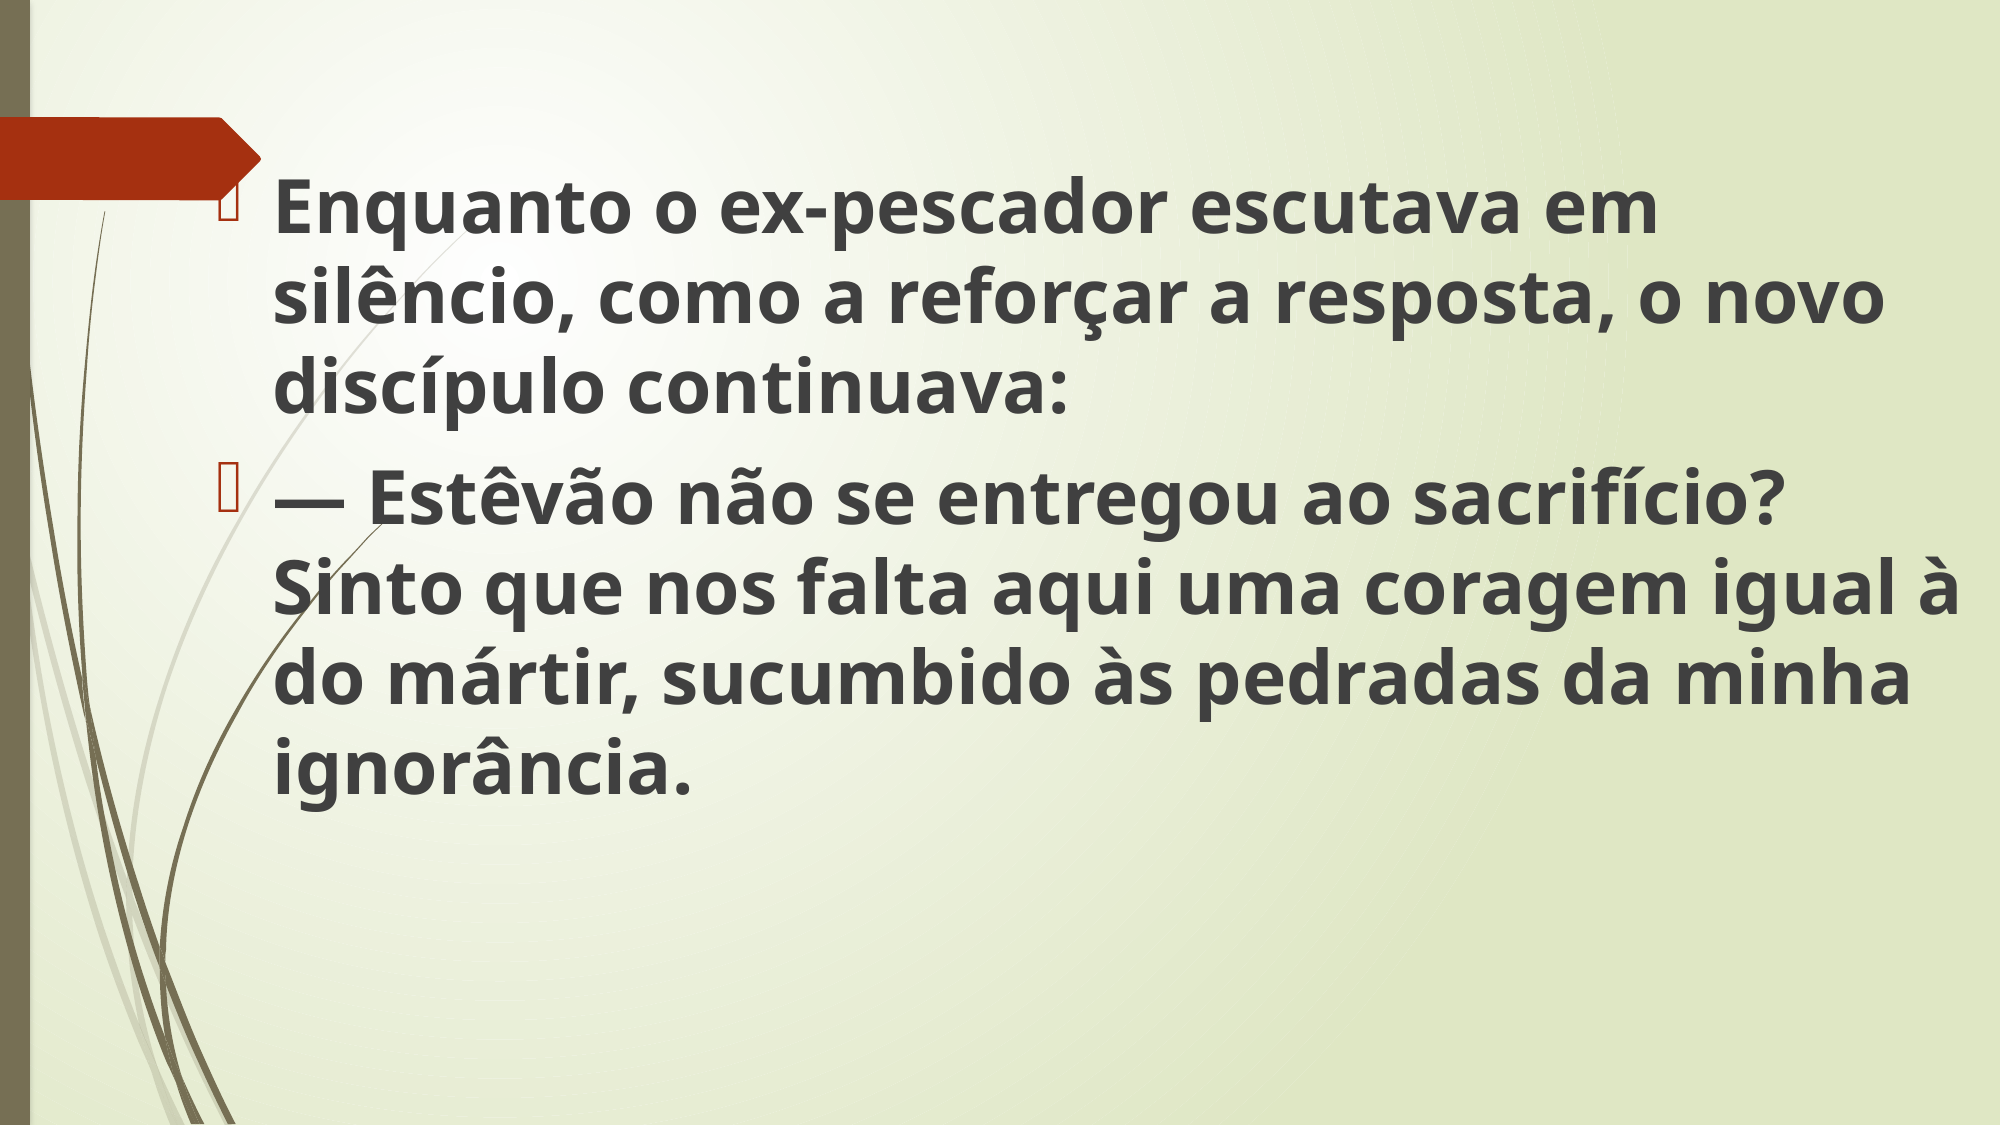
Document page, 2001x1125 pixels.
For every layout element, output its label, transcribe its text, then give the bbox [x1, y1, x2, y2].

list Enquanto o ex-pescador escutava em silêncio, como a reforçar a resposta, o novo discípulo continuava: — Estêvão não se entregou ao sacrifício? Sinto que nos falta aqui uma coragem igual à do mártir, sucumbido às pedradas da minha ignorância. [201, 0, 2000, 1125]
